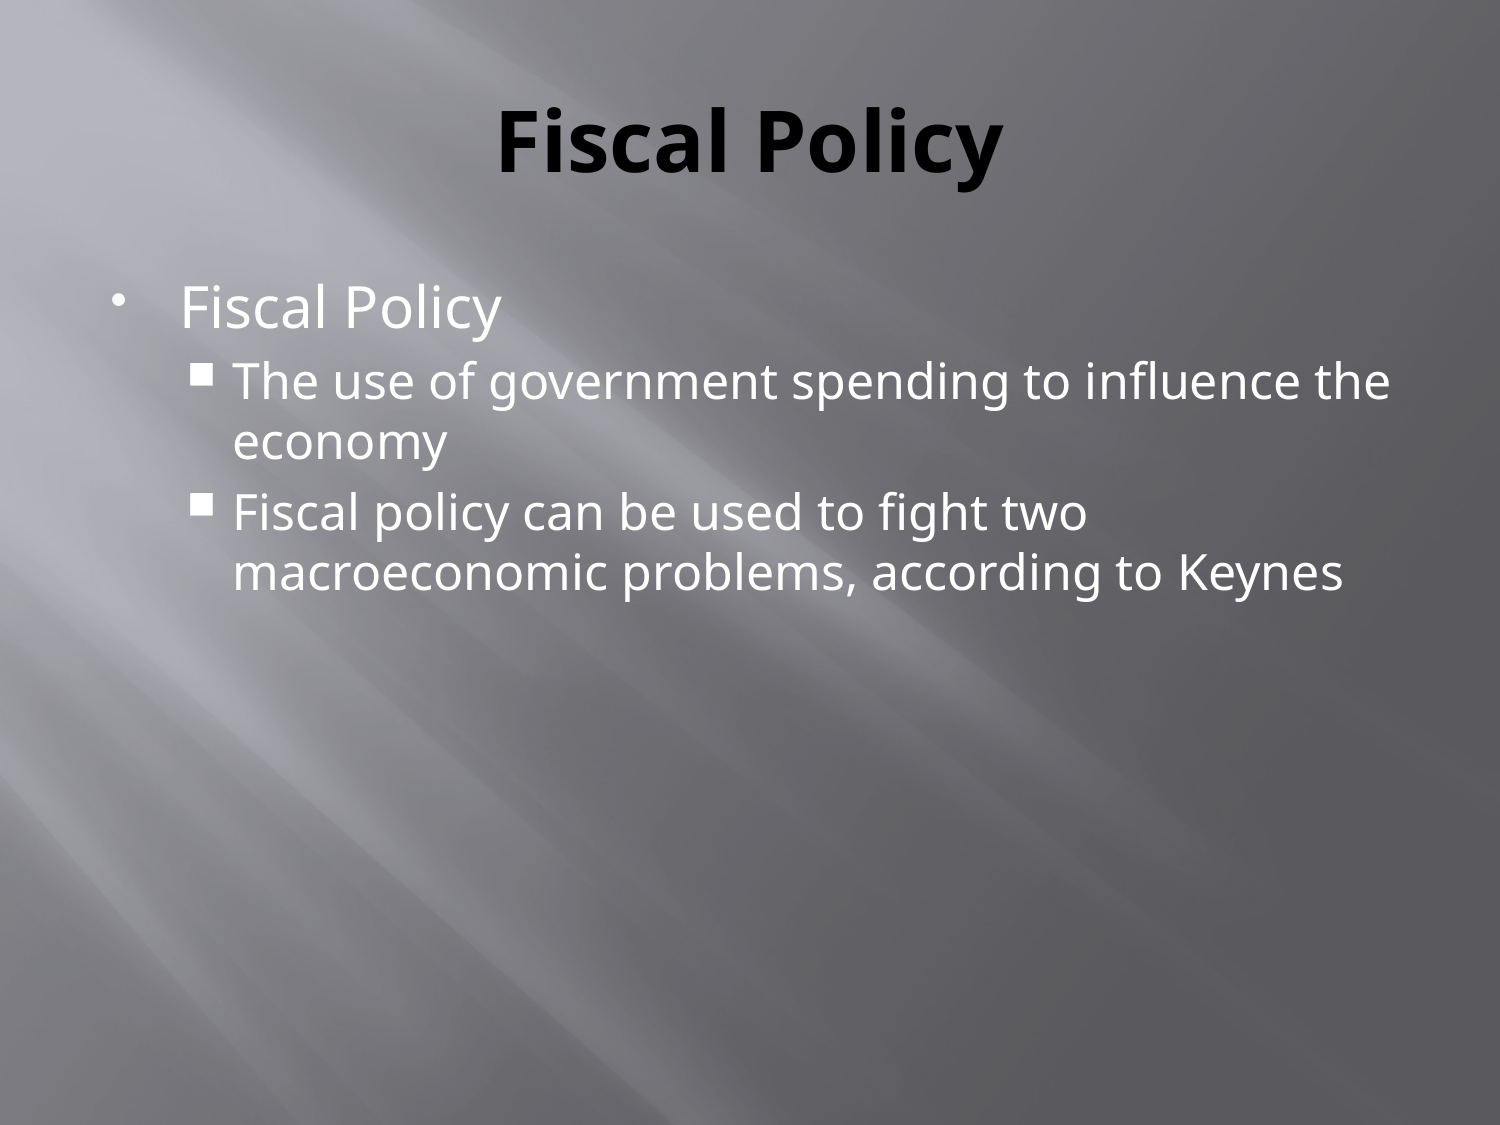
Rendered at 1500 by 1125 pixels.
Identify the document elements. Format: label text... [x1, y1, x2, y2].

list Fiscal Policy The use of government spending to influence the economy Fiscal policy can be used to fight two macroeconomic problems, according to Keynes [74, 262, 1426, 1036]
title Fiscal Policy [75, 45, 1425, 233]
